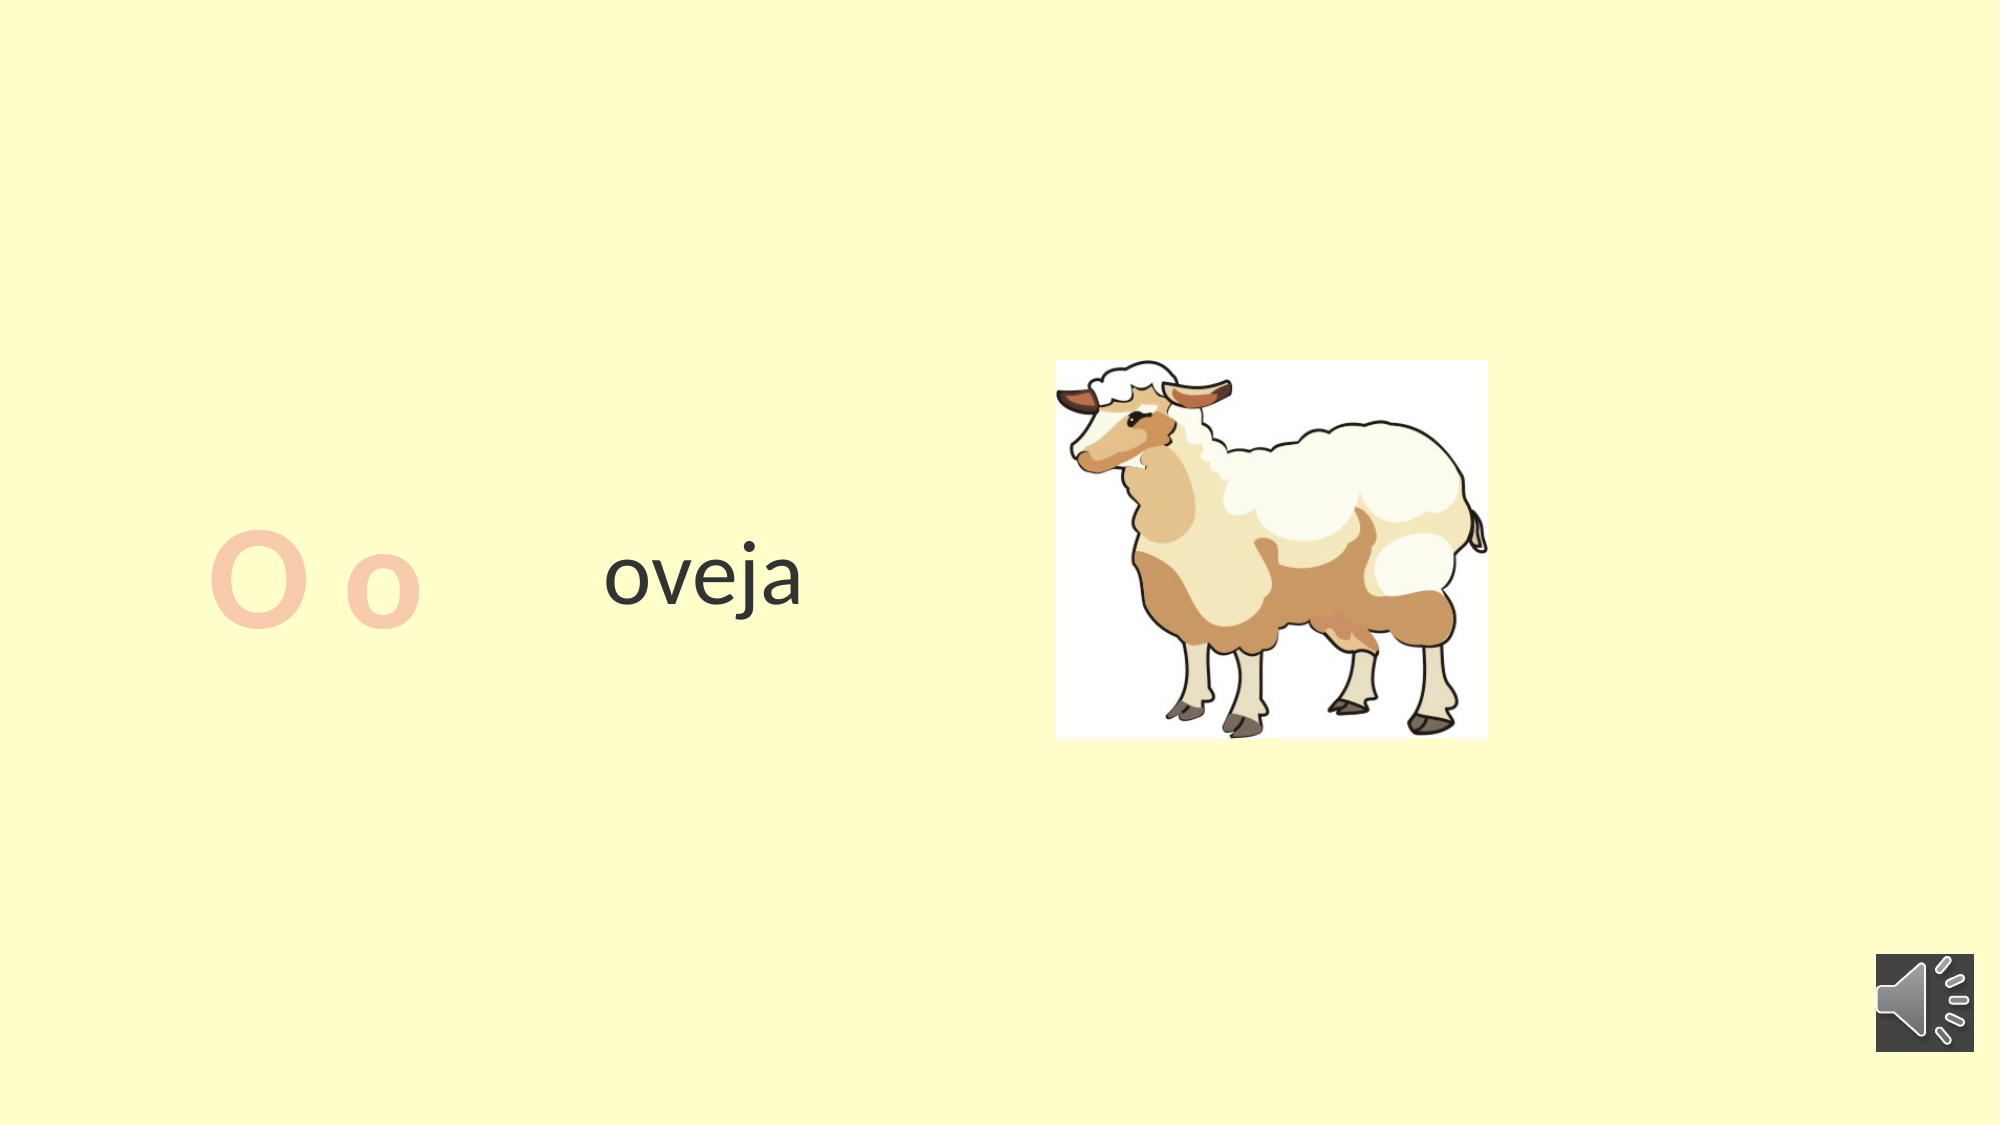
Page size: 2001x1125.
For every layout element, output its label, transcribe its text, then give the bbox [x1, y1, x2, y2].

text_box oveja [589, 505, 964, 631]
text_box O o [136, 471, 496, 667]
picture [1056, 360, 1488, 739]
picture [1875, 952, 1976, 1053]
